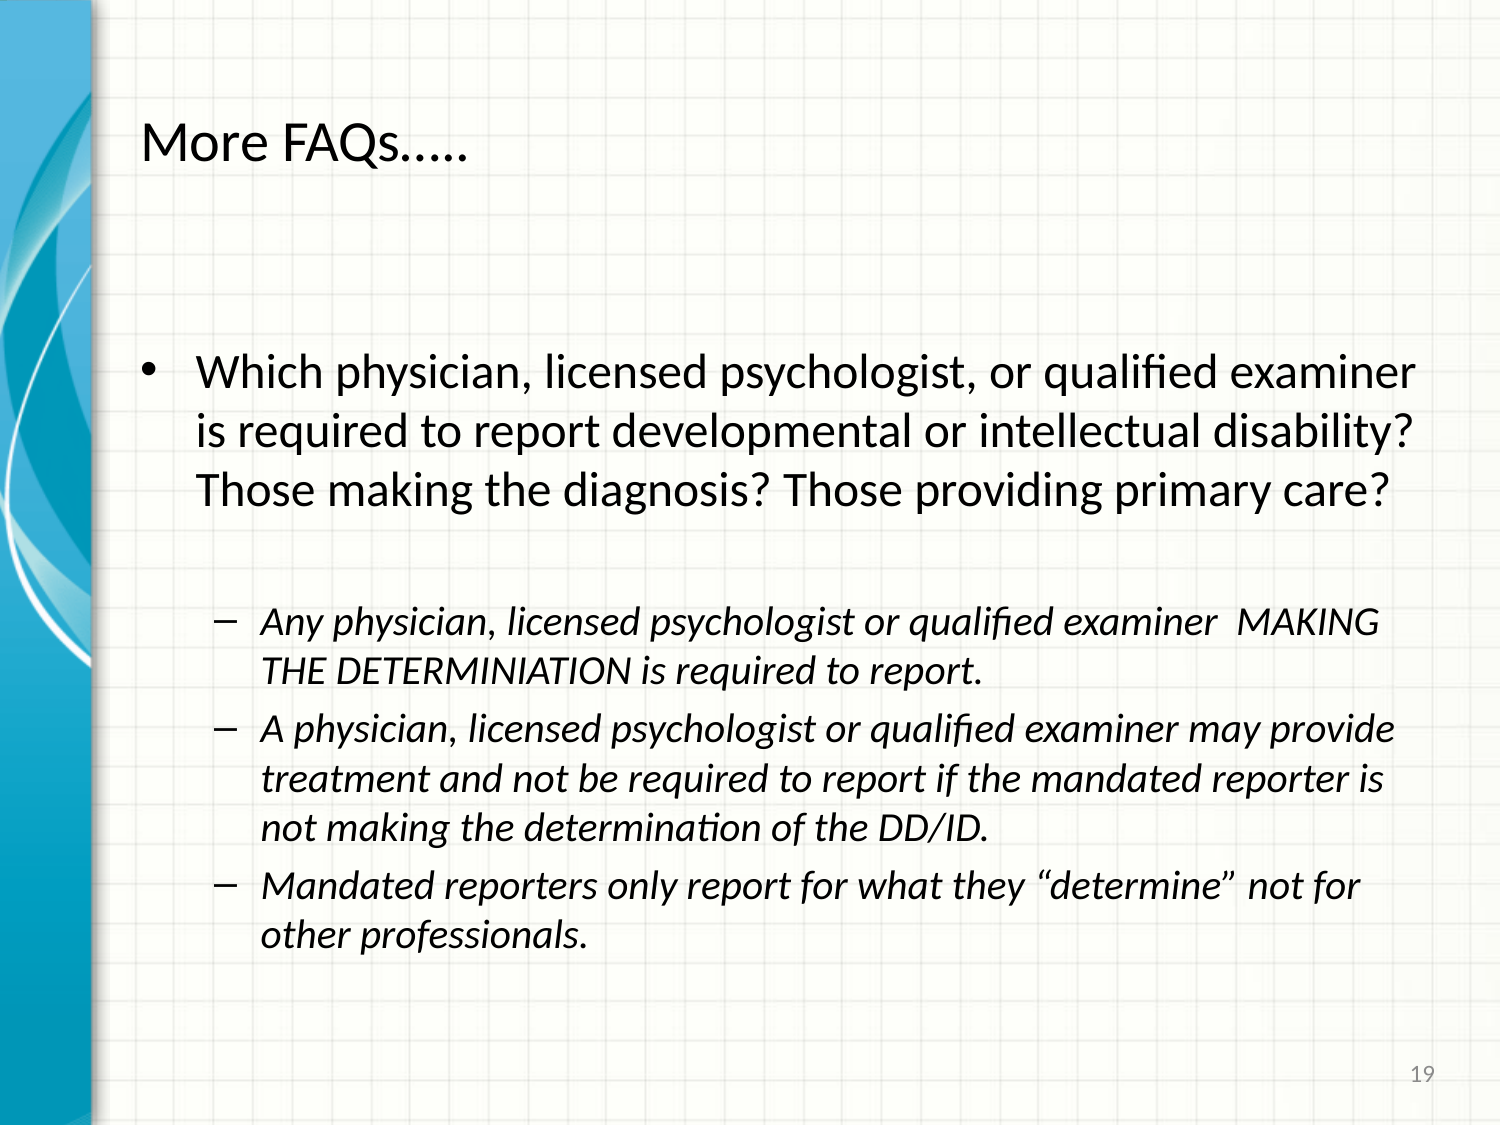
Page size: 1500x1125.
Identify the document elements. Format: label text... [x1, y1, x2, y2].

slide_number 19 [1100, 1042, 1450, 1103]
title More FAQs….. [125, 44, 1450, 232]
picture [0, 0, 1500, 1125]
list Which physician, licensed psychologist, or qualified examiner is required to report developmental or intellectual disability? Those making the diagnosis? Those providing primary care? Any physician, licensed psychologist or qualified examiner MAKING THE DETERMINIATION is required to report. A physician, licensed psychologist or qualified examiner may provide treatment and not be required to report if the mandated reporter is not making the determination of the DD/ID. Mandated reporters only report for what they “determine” not for other professionals. [125, 261, 1450, 967]
